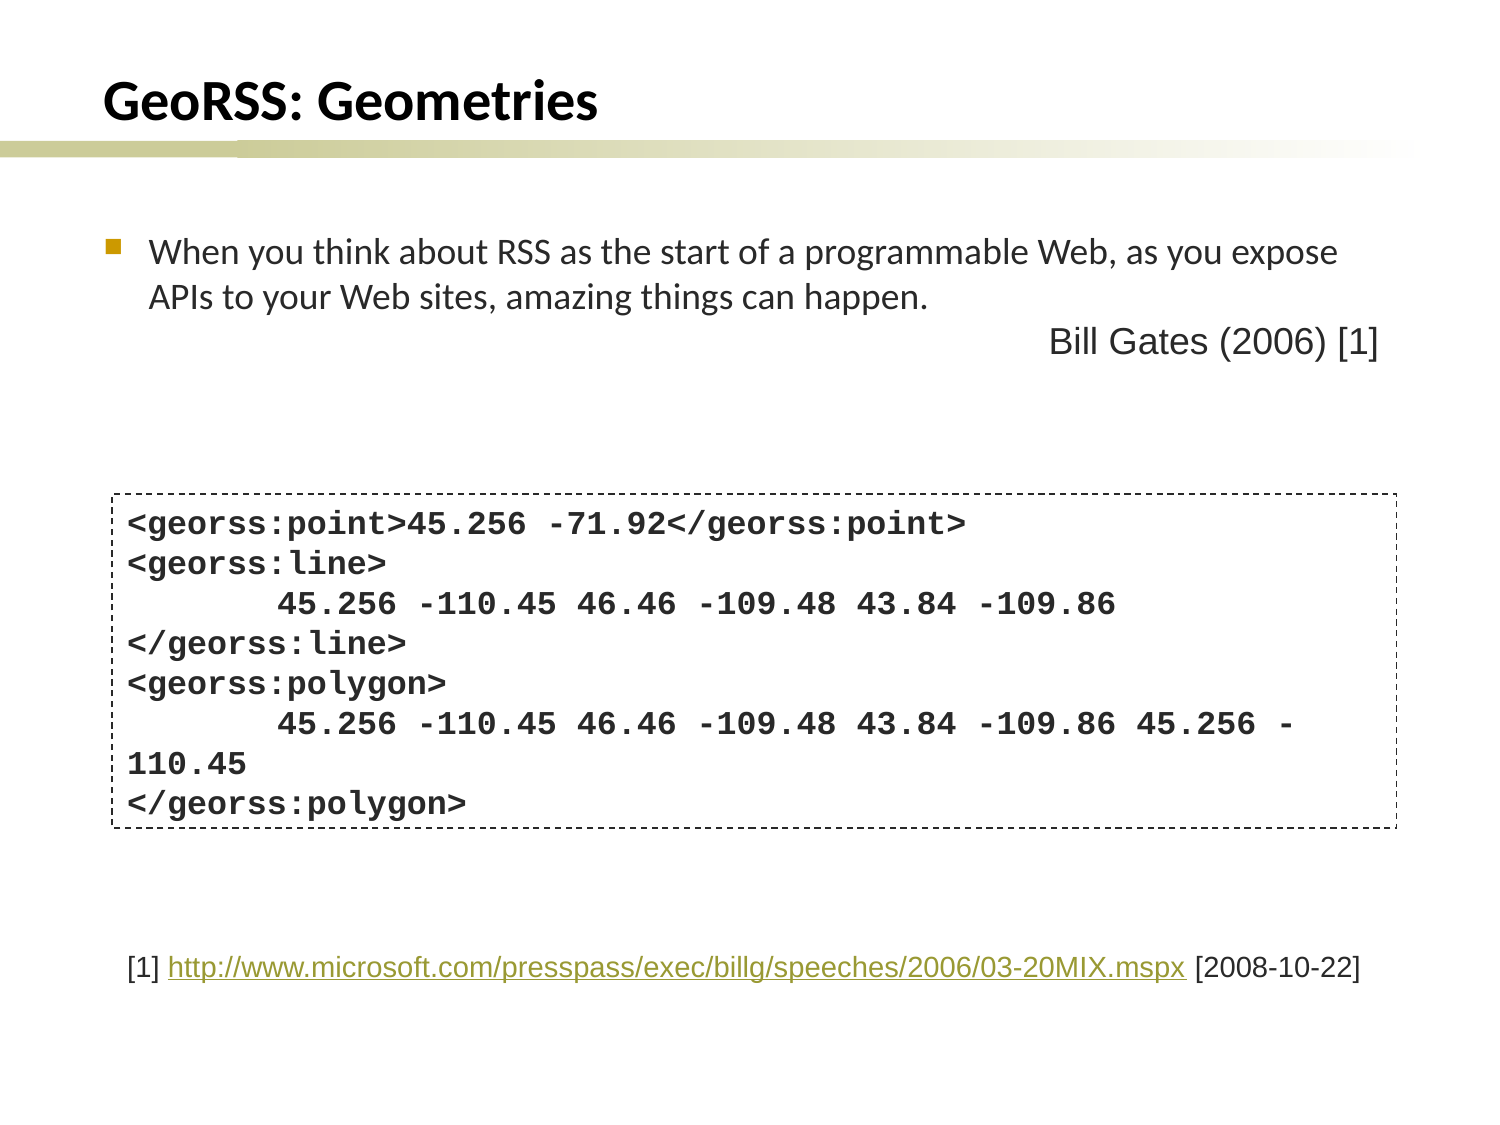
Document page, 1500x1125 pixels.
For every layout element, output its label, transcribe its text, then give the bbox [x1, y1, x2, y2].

text_box <georss:point>45.256 -71.92</georss:point> <georss:line> 45.256 -110.45 46.46 -109.48 43.84 -109.86 </georss:line> <georss:polygon> 45.256 -110.45 46.46 -109.48 43.84 -109.86 45.256 -110.45 </georss:polygon> [112, 493, 1397, 829]
list When you think about RSS as the start of a programmable Web, as you expose APIs to your Web sites, amazing things can happen. Bill Gates (2006) [1] [88, 220, 1424, 398]
text_box [1] http://www.microsoft.com/presspass/exec/billg/speeches/2006/03-20MIX.mspx [2008-10-22] [112, 940, 1397, 991]
title GeoRSS: Geometries [88, 7, 1424, 140]
